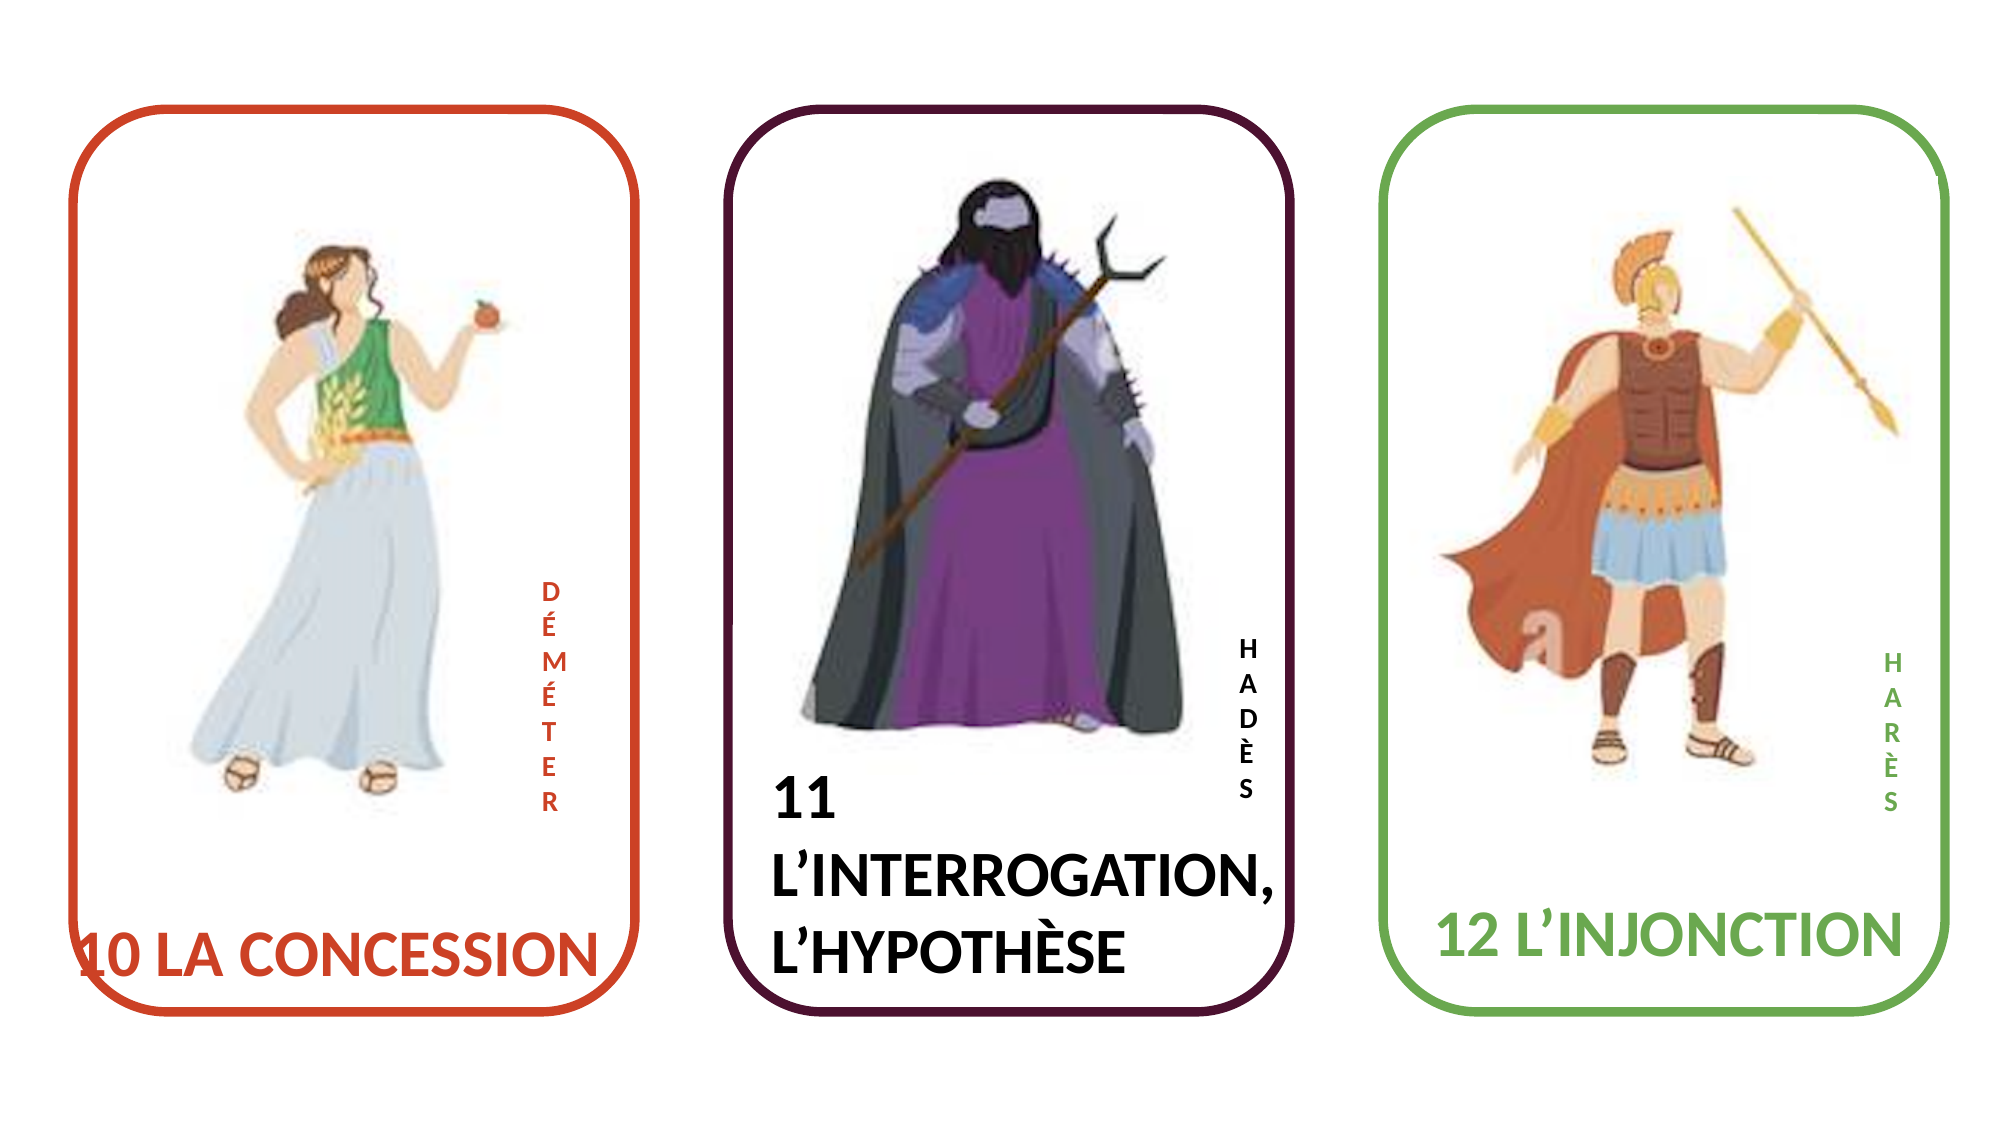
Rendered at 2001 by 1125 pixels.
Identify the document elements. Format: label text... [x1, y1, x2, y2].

text_box [72, 109, 635, 968]
text_box 12 L’INJONCTION [1418, 835, 2000, 985]
text_box 11 L’INTERROGATION, L’HYPOTHÈSE [756, 739, 1343, 1002]
text_box [728, 109, 1290, 985]
picture [1397, 176, 1939, 787]
text_box [1383, 109, 1946, 1012]
text_box HADÈS [1224, 614, 1266, 820]
text_box [779, 1002, 1239, 1012]
text_box DÉMÉTER [548, 557, 568, 832]
text_box 10 LA CONCESSION [58, 855, 621, 1006]
picture [124, 194, 545, 836]
text_box HARÈS [1869, 795, 1910, 833]
picture [769, 146, 1246, 775]
text_box [134, 1006, 574, 1012]
